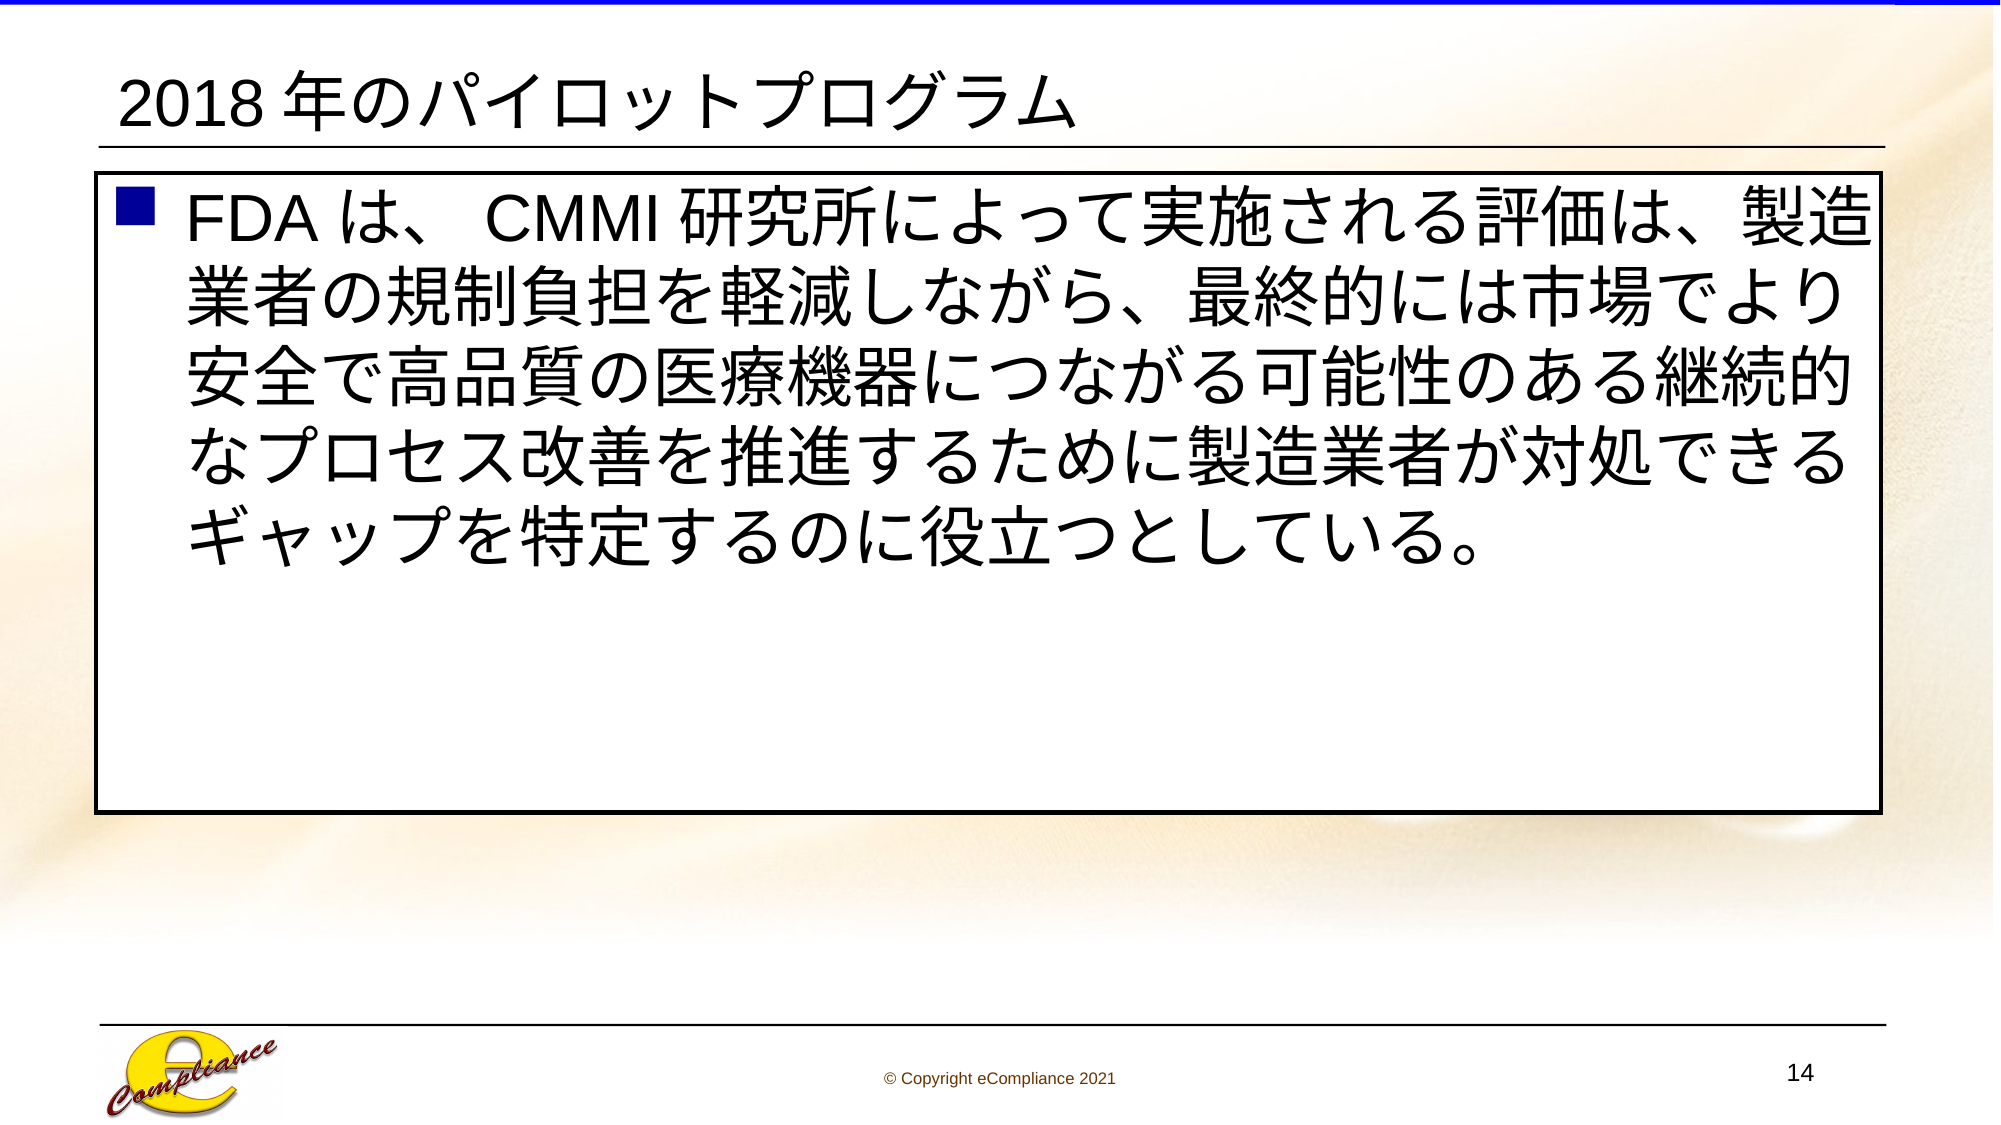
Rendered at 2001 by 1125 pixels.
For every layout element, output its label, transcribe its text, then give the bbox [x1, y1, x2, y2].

title 2018年のパイロットプログラム [102, 25, 1903, 148]
picture [0, 5, 2000, 1017]
picture [97, 1026, 283, 1125]
list FDAは、CMMI研究所によって実施される評価は、製造業者の規制負担を軽減しながら、最終的には市場でより安全で高品質の医療機器につながる可能性のある継続的なプロセス改善を推進するために製造業者が対処できるギャップを特定するのに役立つとしている。 [94, 171, 1883, 815]
